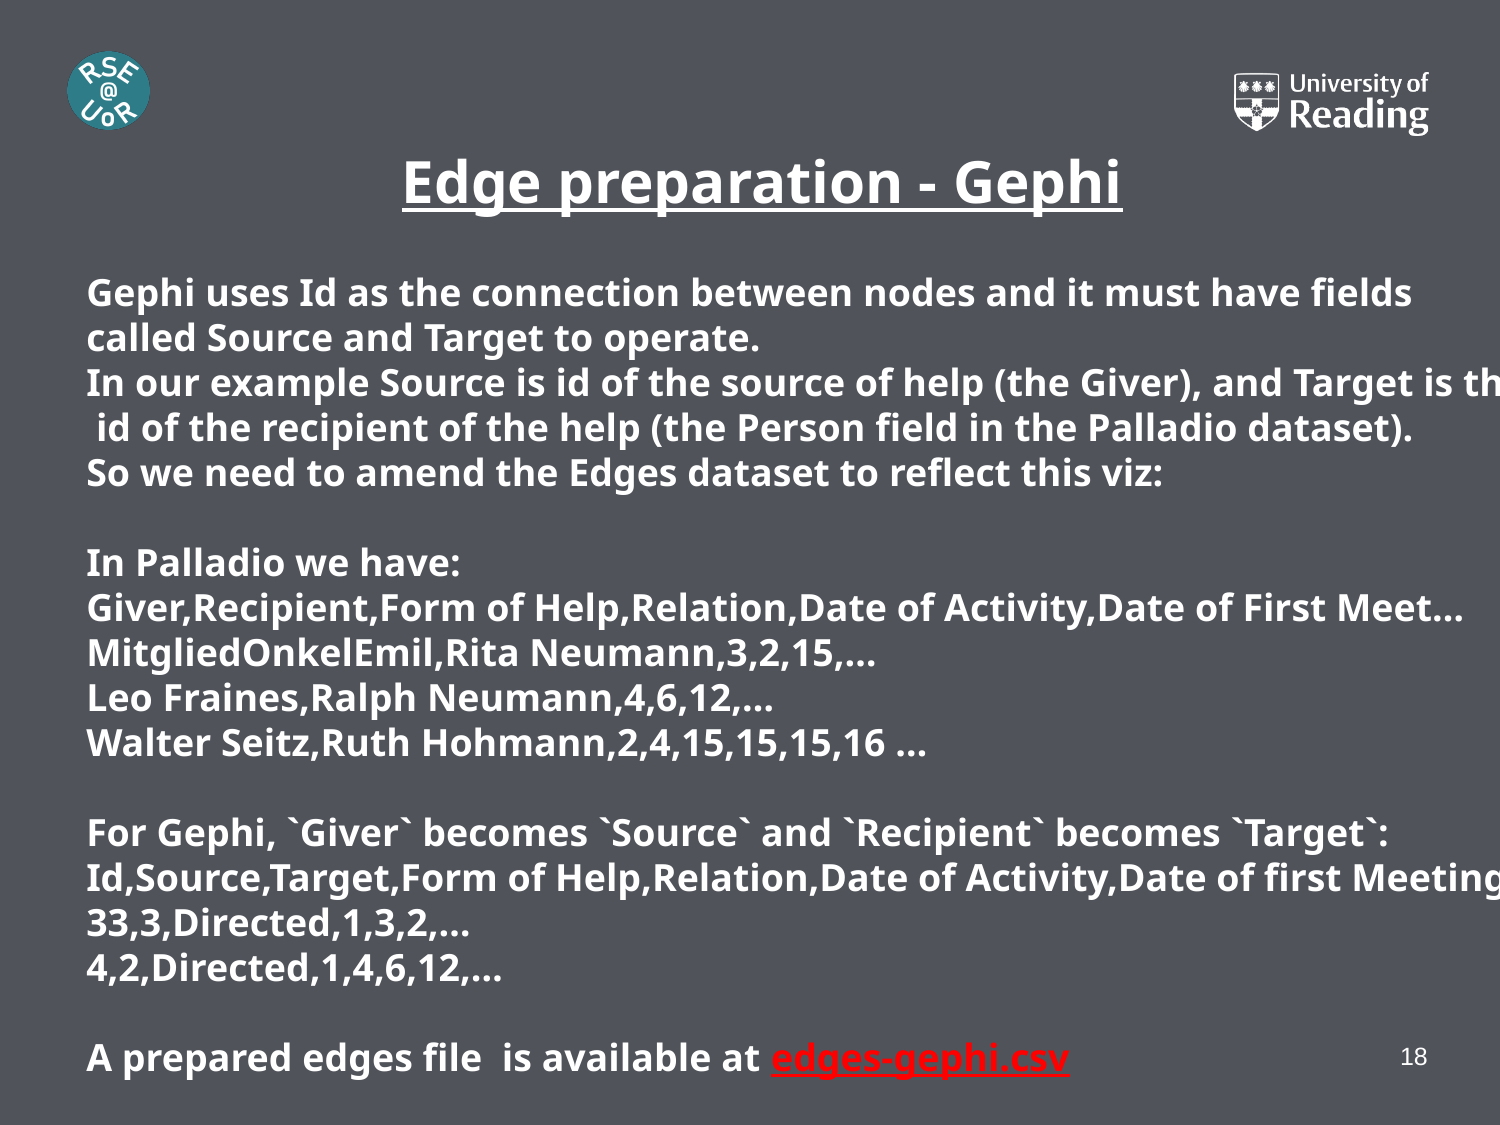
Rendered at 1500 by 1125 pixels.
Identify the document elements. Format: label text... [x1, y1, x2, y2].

picture [67, 51, 150, 131]
slide_number 18 [1316, 1040, 1428, 1083]
text_box Gephi uses Id as the connection between nodes and it must have fields called Source and Target to operate. In our example Source is id of the source of help (the Giver), and Target is the id of the recipient of the help (the Person field in the Palladio dataset). So we need to amend the Edges dataset to reflect this viz: In Palladio we have: Giver,Recipient,Form of Help,Relation,Date of Activity,Date of First Meet… MitgliedOnkelEmil,Rita Neumann,3,2,15,… Leo Fraines,Ralph Neumann,4,6,12,… Walter Seitz,Ruth Hohmann,2,4,15,15,15,16 … For Gephi, `Giver` becomes `Source` and `Recipient` becomes `Target`: Id,Source,Target,Form of Help,Relation,Date of Activity,Date of first Meeting,… 33,3,Directed,1,3,2,… 4,2,Directed,1,4,6,12,… A prepared edges file is available at edges-gephi.csv [86, 268, 1414, 1041]
title Edge preparation - Gephi [69, 144, 1455, 233]
picture [1234, 72, 1429, 136]
